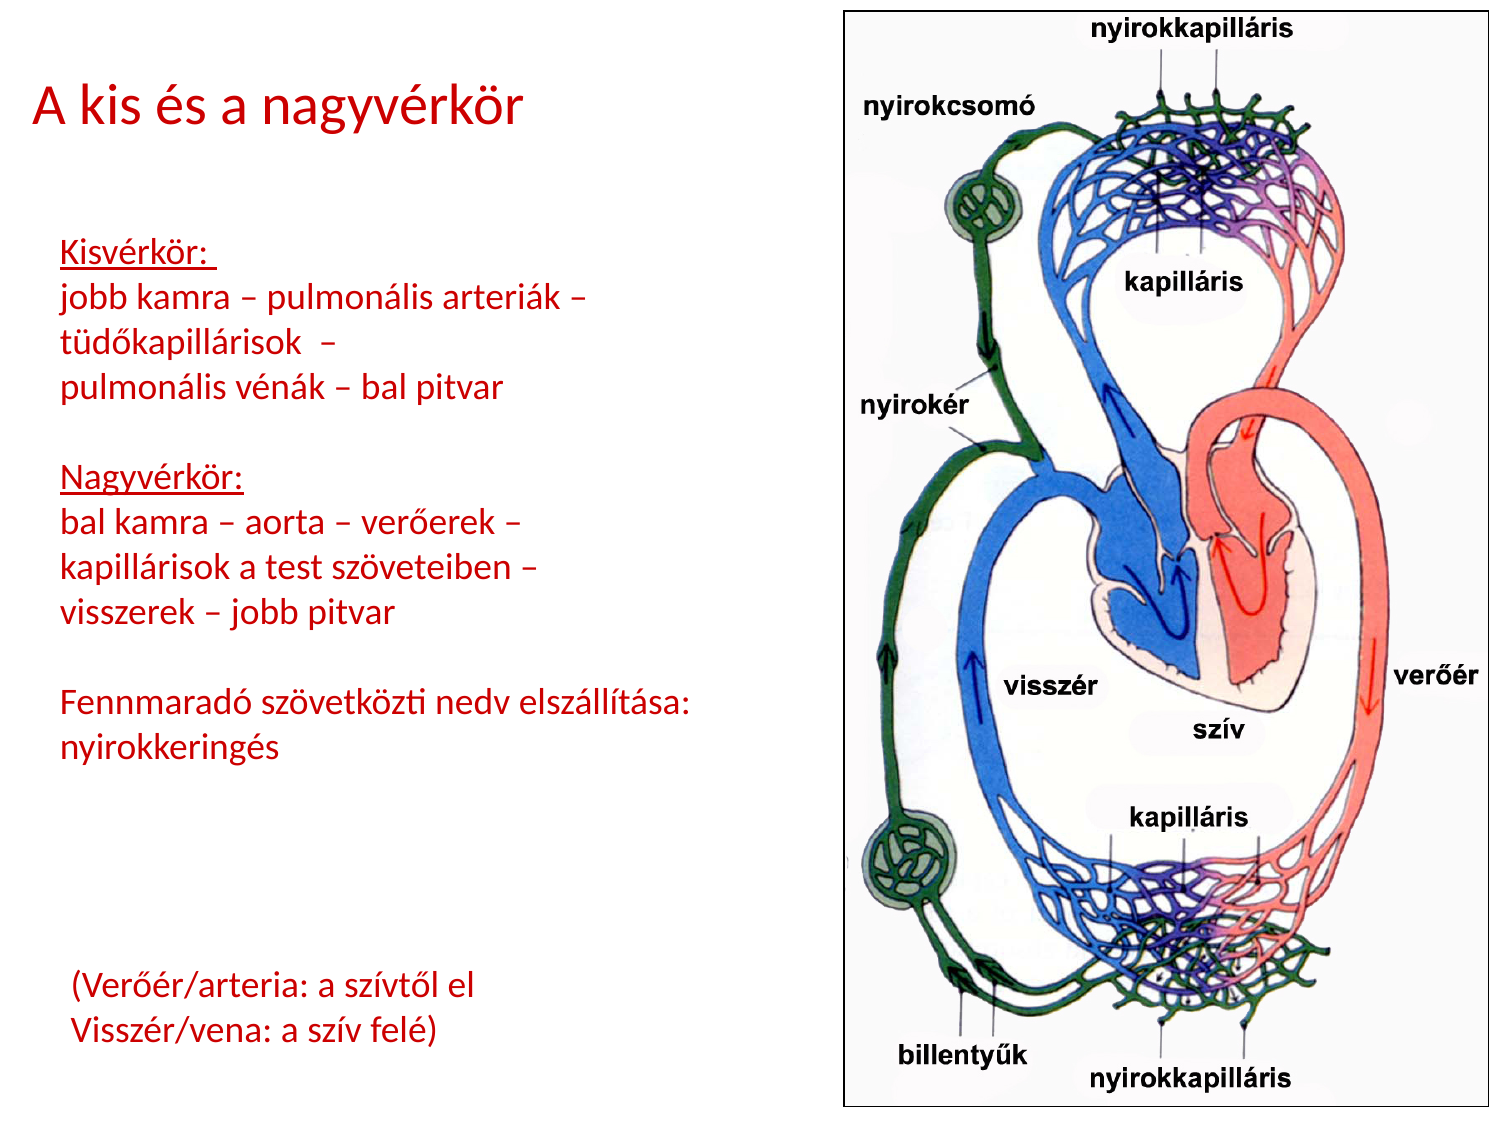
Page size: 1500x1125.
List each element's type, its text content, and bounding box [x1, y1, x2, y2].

title A kis és a nagyvérkör [17, 6, 1368, 195]
text_box Kisvérkör: jobb kamra – pulmonális arteriák – tüdőkapillárisok – pulmonális vénák – bal pitvar Nagyvérkör: bal kamra – aorta – verőerek – kapillárisok a test szöveteiben – visszerek – jobb pitvar Fennmaradó szövetközti nedv elszállítása: nyirokkeringés [45, 219, 707, 775]
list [844, 11, 1488, 1107]
text_box (Verőér/arteria: a szívtől el Visszér/vena: a szív felé) [55, 952, 491, 1057]
